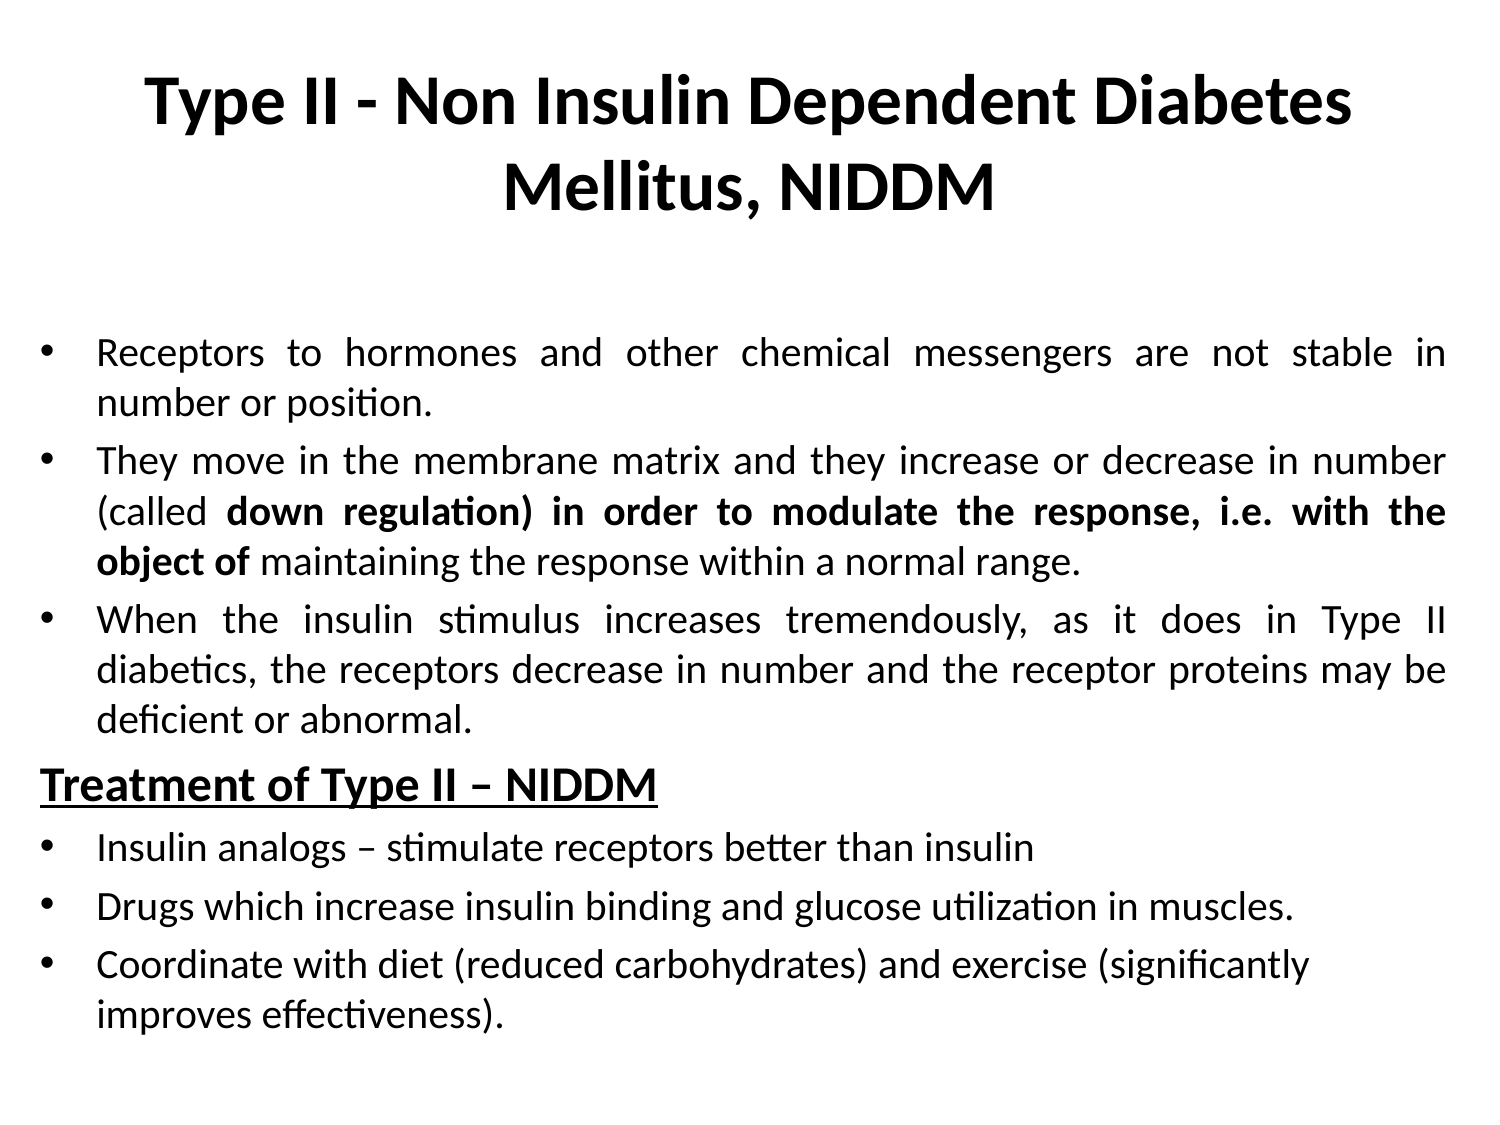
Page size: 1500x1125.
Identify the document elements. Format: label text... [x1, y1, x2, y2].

title Type II - Non Insulin Dependent Diabetes Mellitus, NIDDM [75, 45, 1425, 233]
list Receptors to hormones and other chemical messengers are not stable in number or position. They move in the membrane matrix and they increase or decrease in number (called down regulation) in order to modulate the response, i.e. with the object of maintaining the response within a normal range. When the insulin stimulus increases tremendously, as it does in Type II diabetics, the receptors decrease in number and the receptor proteins may be deficient or abnormal. Treatment of Type II – NIDDM Insulin analogs – stimulate receptors better than insulin Drugs which increase insulin binding and glucose utilization in muscles. Coordinate with diet (reduced carbohydrates) and exercise (significantly improves effectiveness). [24, 317, 1463, 1075]
